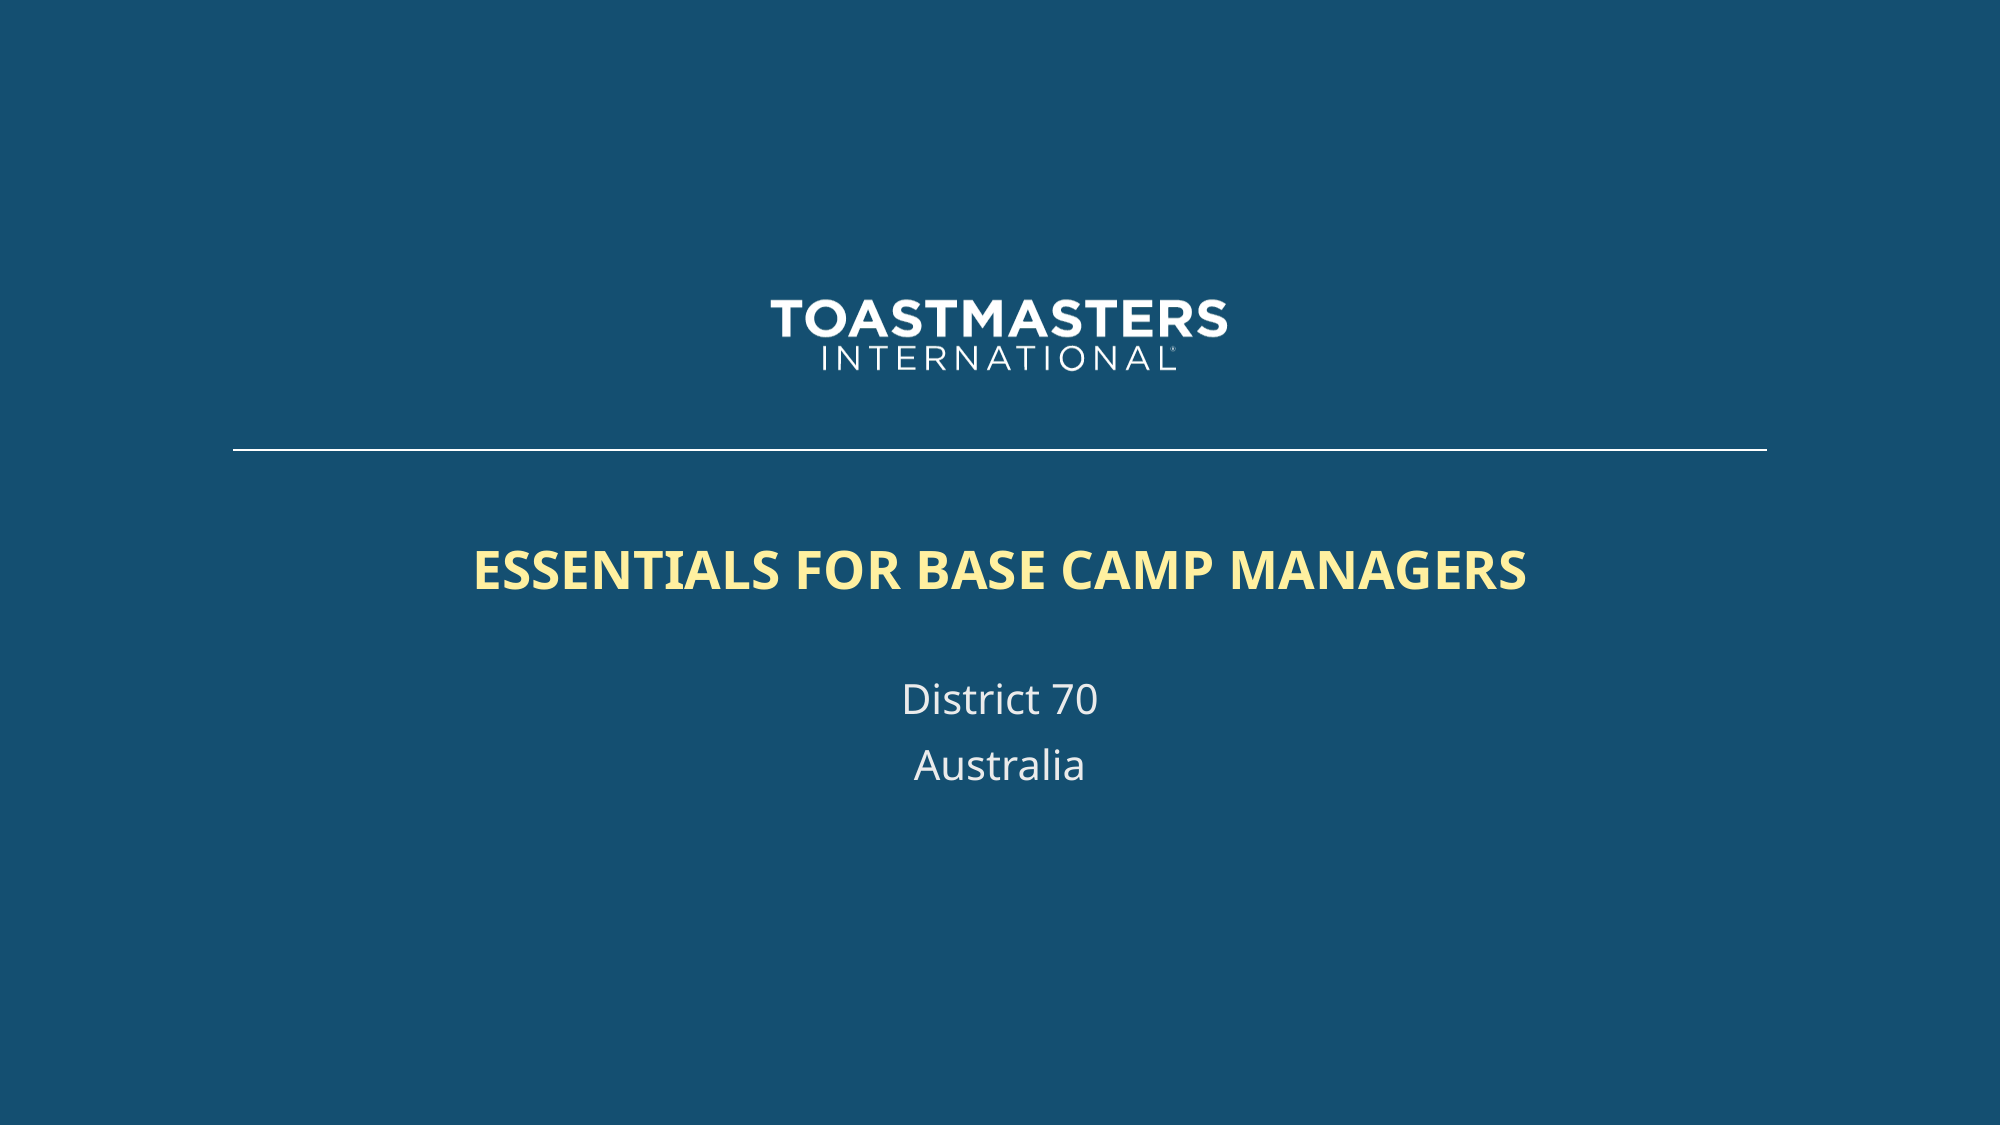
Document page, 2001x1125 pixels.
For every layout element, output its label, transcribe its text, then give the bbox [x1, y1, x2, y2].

picture [750, 274, 1250, 389]
list District 70 Australia [360, 662, 1640, 813]
title ESSENTIALS FOR BASE CAMP MANAGERS [137, 525, 1863, 613]
